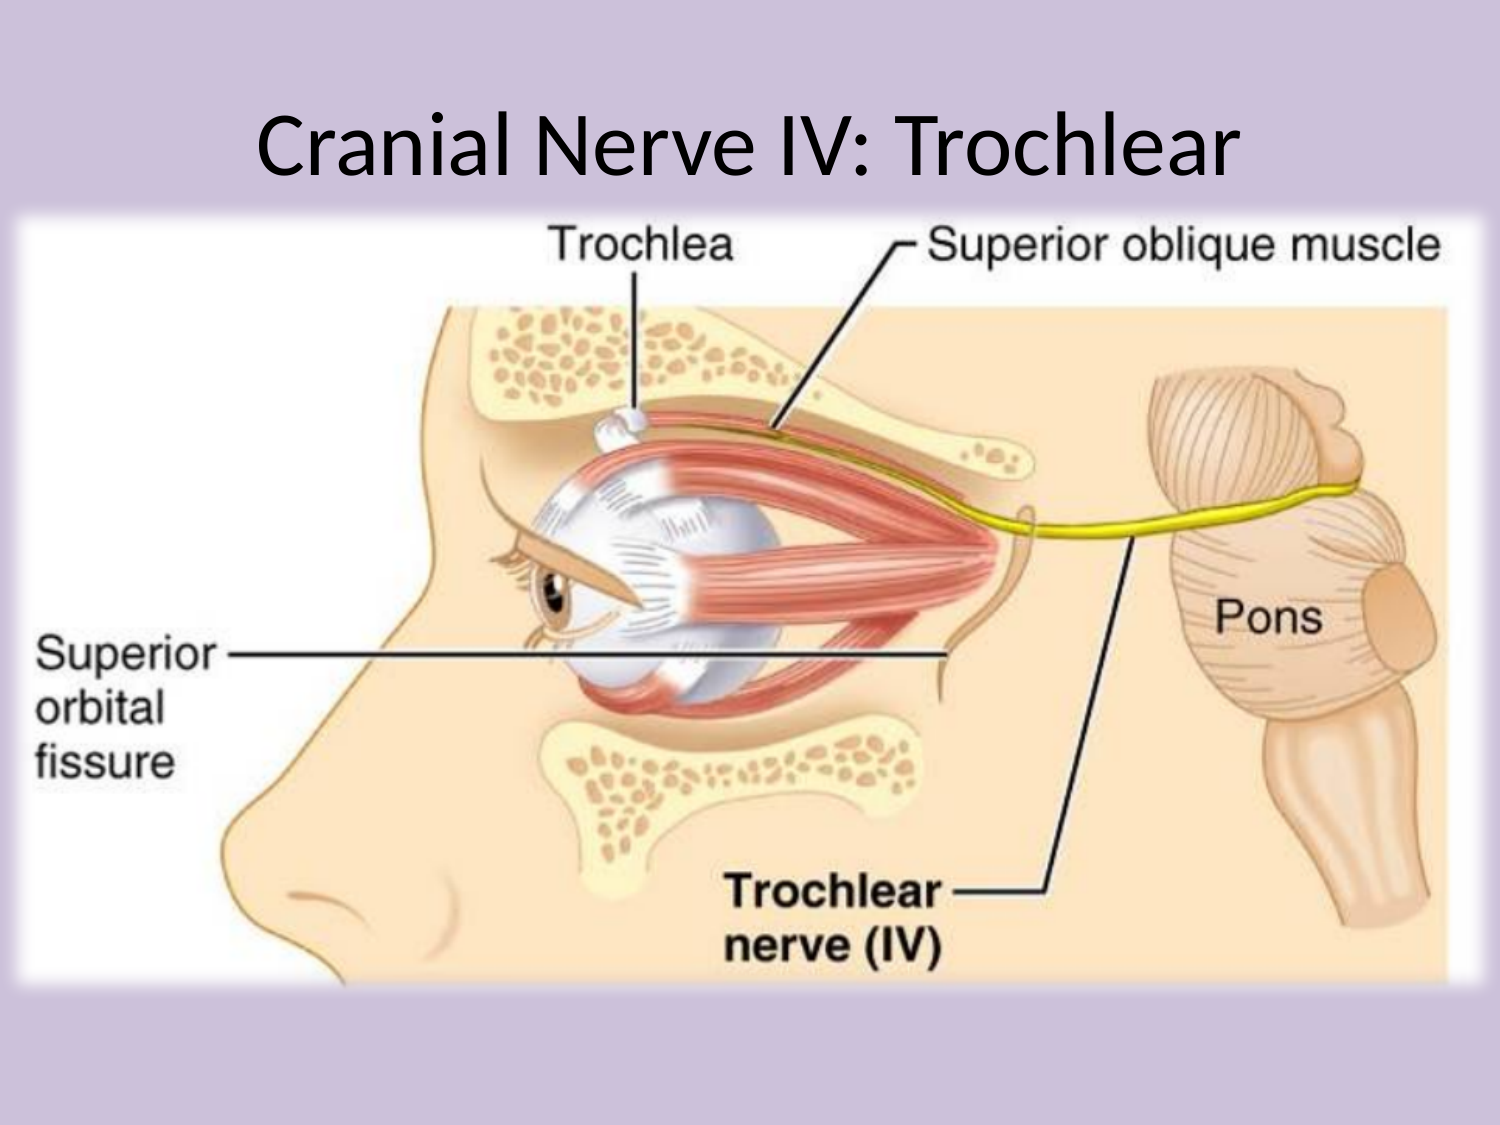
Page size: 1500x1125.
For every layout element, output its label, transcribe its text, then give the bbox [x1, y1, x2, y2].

picture [0, 199, 1500, 1002]
title Cranial Nerve IV: Trochlear [75, 45, 1425, 198]
